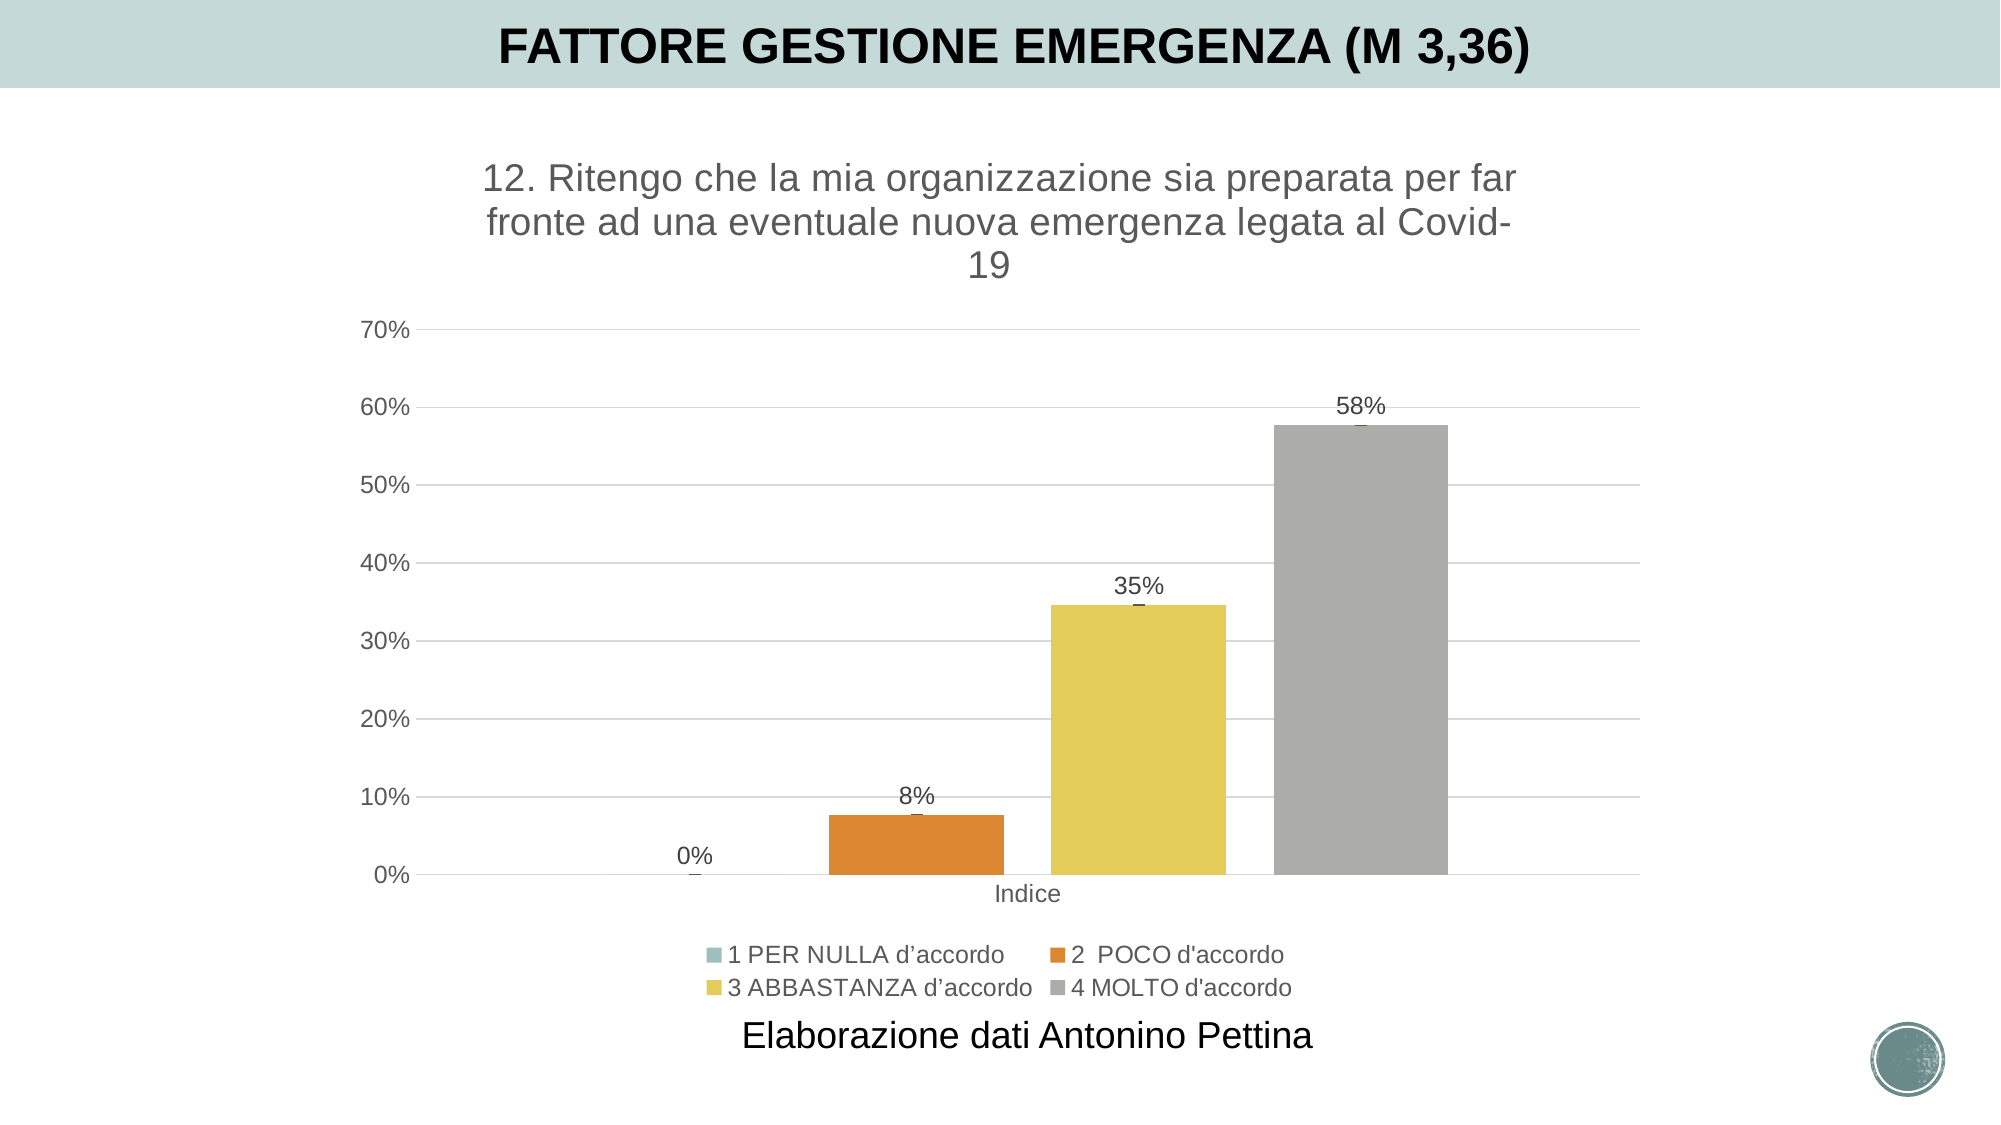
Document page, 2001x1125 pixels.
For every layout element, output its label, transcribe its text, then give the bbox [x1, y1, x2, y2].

chart [336, 121, 1665, 1008]
text_box FATTORE GESTIONE EMERGENZA (M 3,36) [5, 6, 2000, 89]
text_box Elaborazione dati Antonino Pettina [528, 1008, 1527, 1063]
